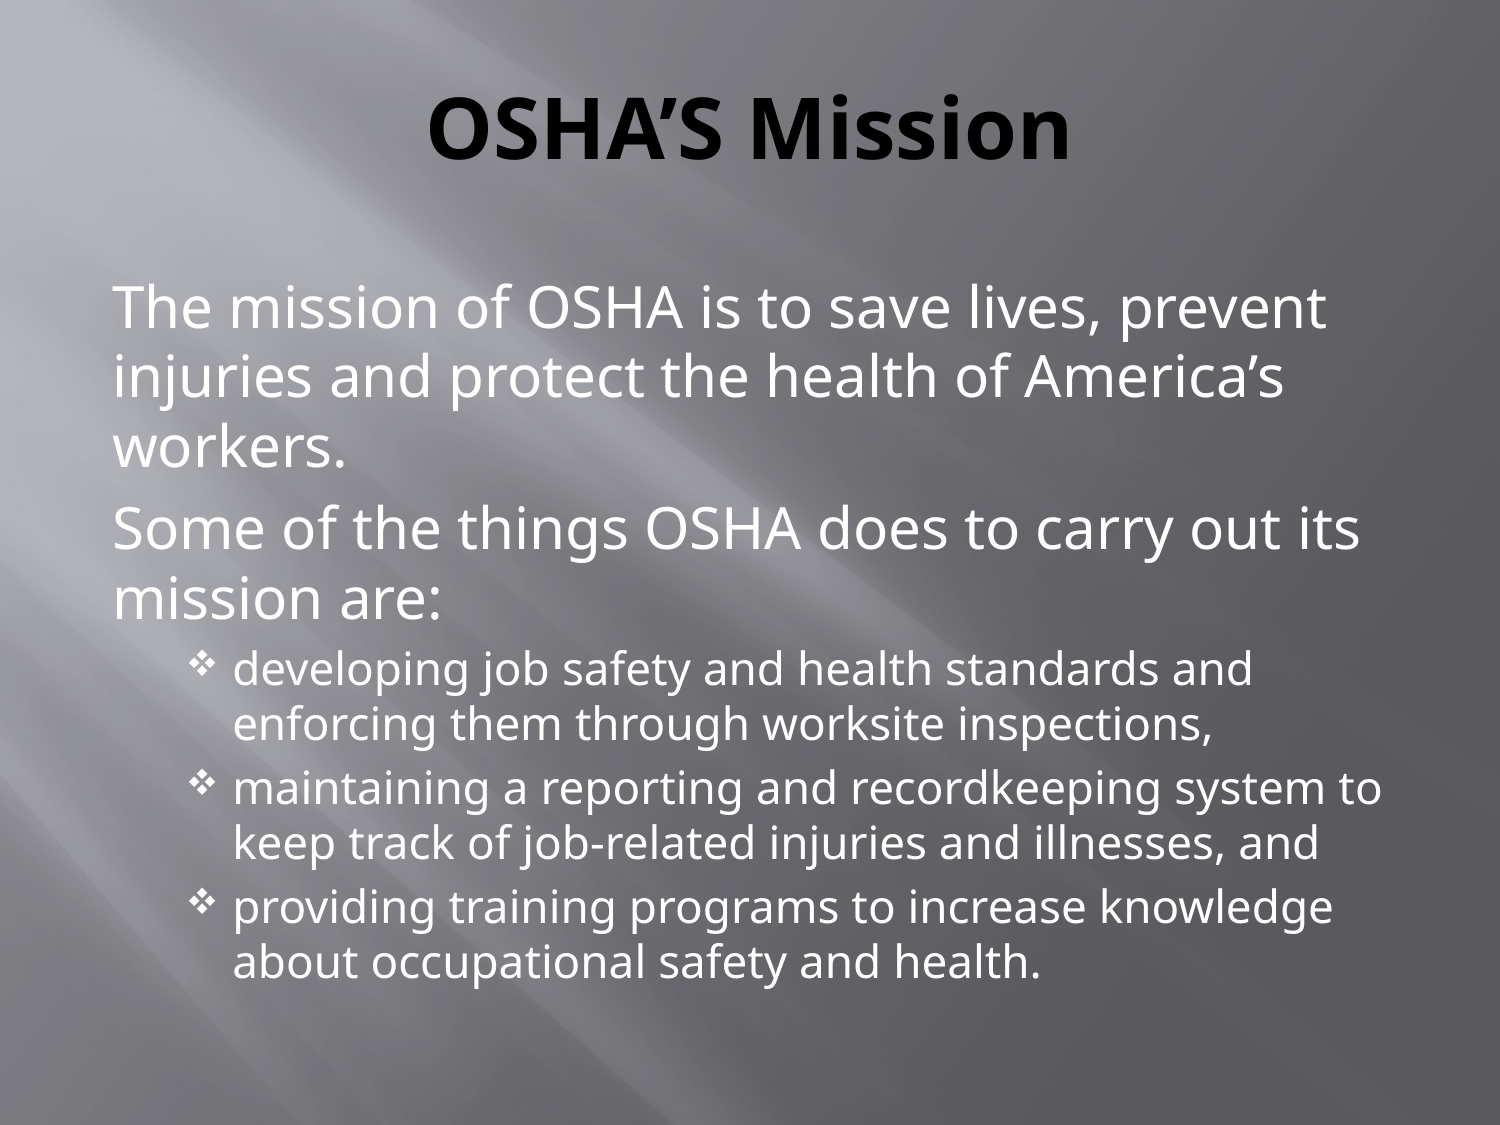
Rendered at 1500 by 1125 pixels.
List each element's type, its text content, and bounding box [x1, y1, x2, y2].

title OSHA’S Mission [75, 45, 1425, 233]
list The mission of OSHA is to save lives, prevent injuries and protect the health of America’s workers. Some of the things OSHA does to carry out its mission are: developing job safety and health standards and enforcing them through worksite inspections, maintaining a reporting and recordkeeping system to keep track of job-related injuries and illnesses, and providing training programs to increase knowledge about occupational safety and health. [75, 262, 1425, 1035]
